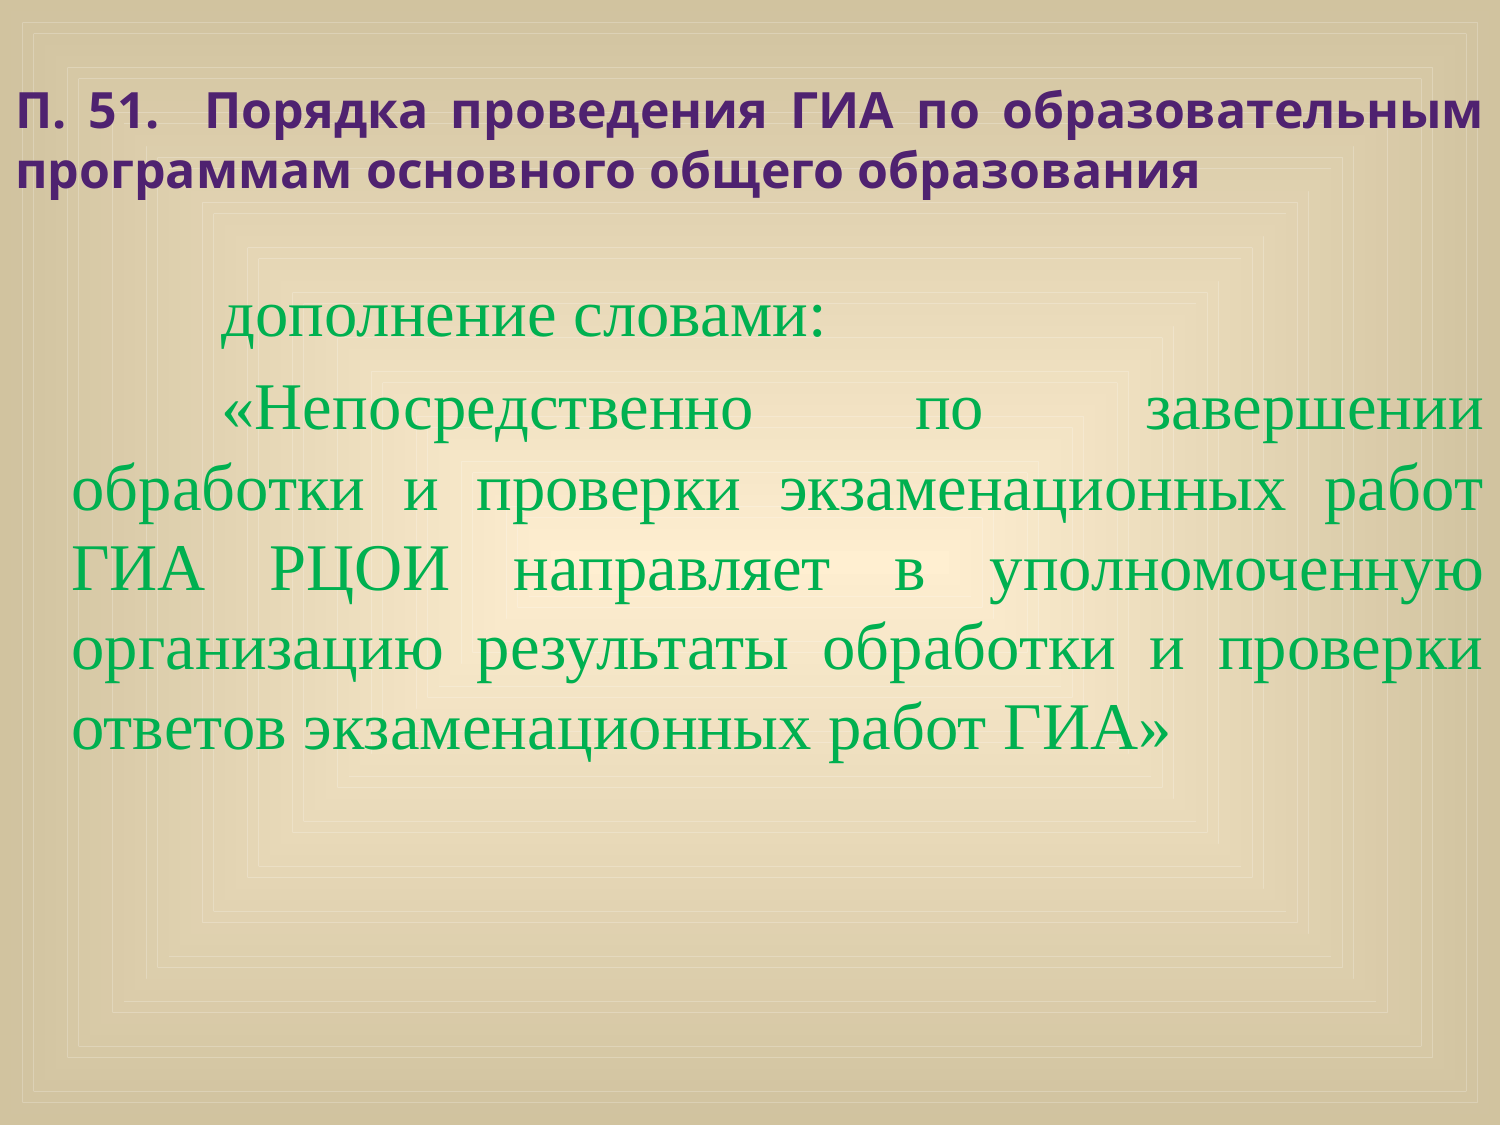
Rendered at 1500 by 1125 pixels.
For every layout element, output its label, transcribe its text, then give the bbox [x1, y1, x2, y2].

list дополнение словами: «Непосредственно по завершении обработки и проверки экзаменационных работ ГИА РЦОИ направляет в уполномоченную организацию результаты обработки и проверки ответов экзаменационных работ ГИА» [0, 262, 1500, 1005]
title П. 51. Порядка проведения ГИА по образовательным программам основного общего образования [0, 45, 1500, 233]
